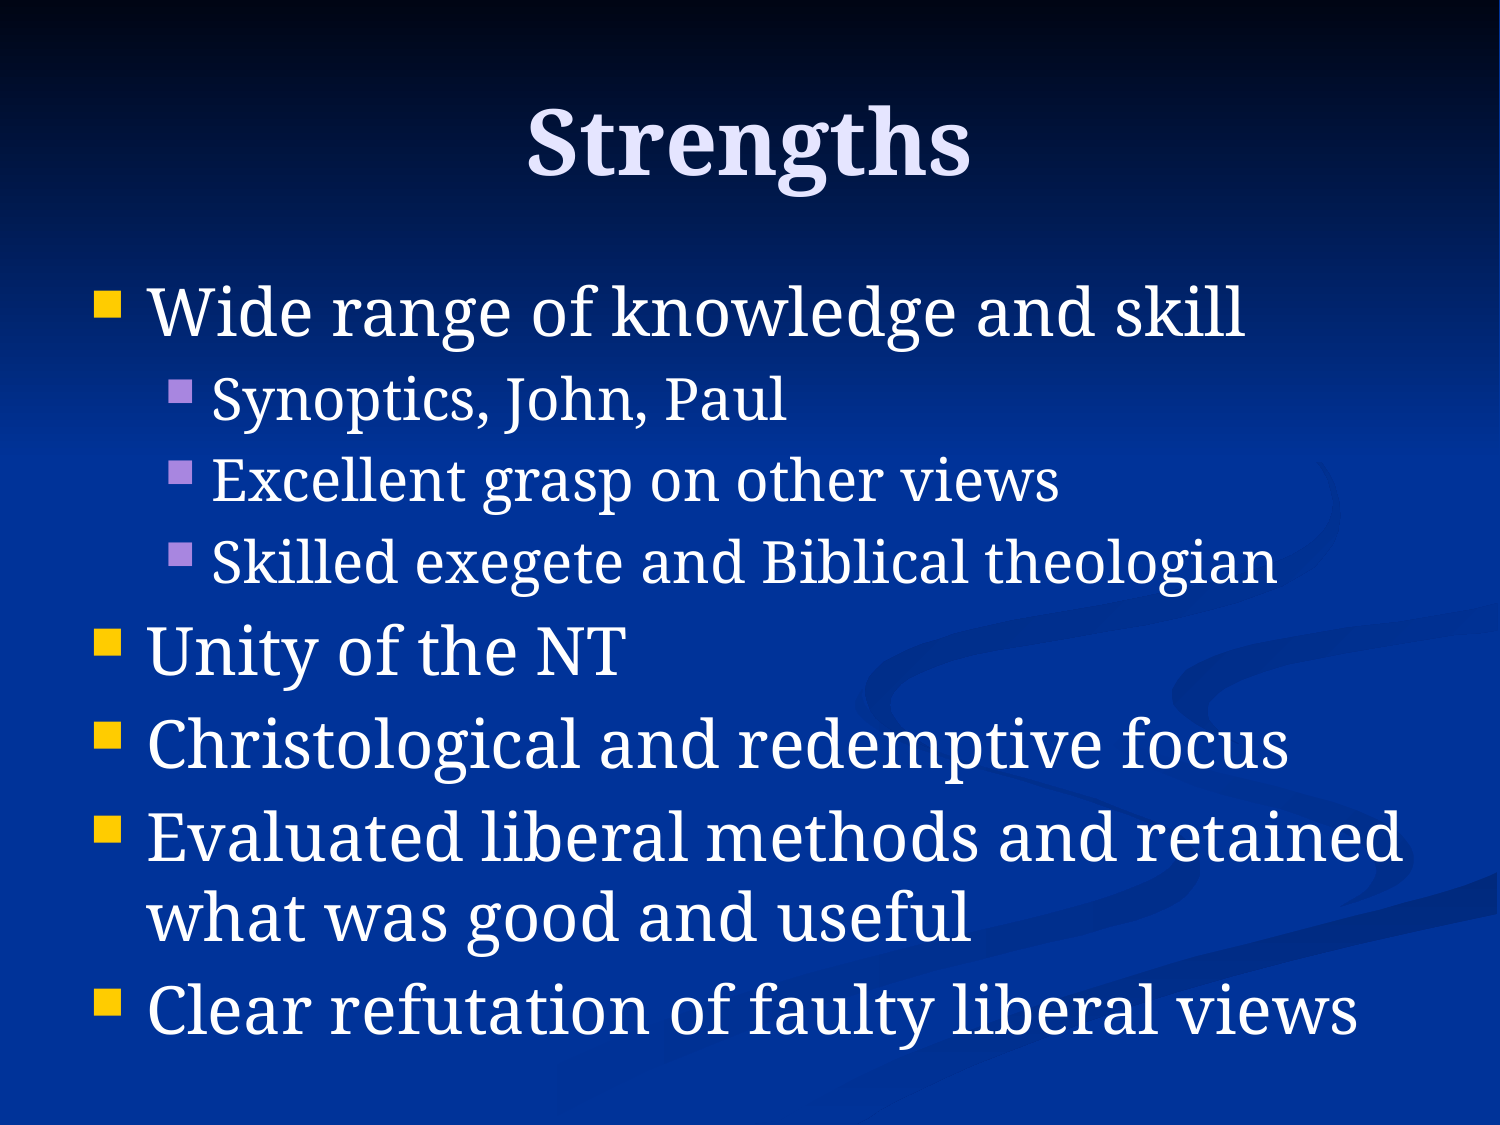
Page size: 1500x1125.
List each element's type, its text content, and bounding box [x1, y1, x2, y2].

list Wide range of knowledge and skill Synoptics, John, Paul Excellent grasp on other views Skilled exegete and Biblical theologian Unity of the NT Christological and redemptive focus Evaluated liberal methods and retained what was good and useful Clear refutation of faulty liberal views [74, 262, 1426, 1088]
title Strengths [74, 44, 1426, 233]
